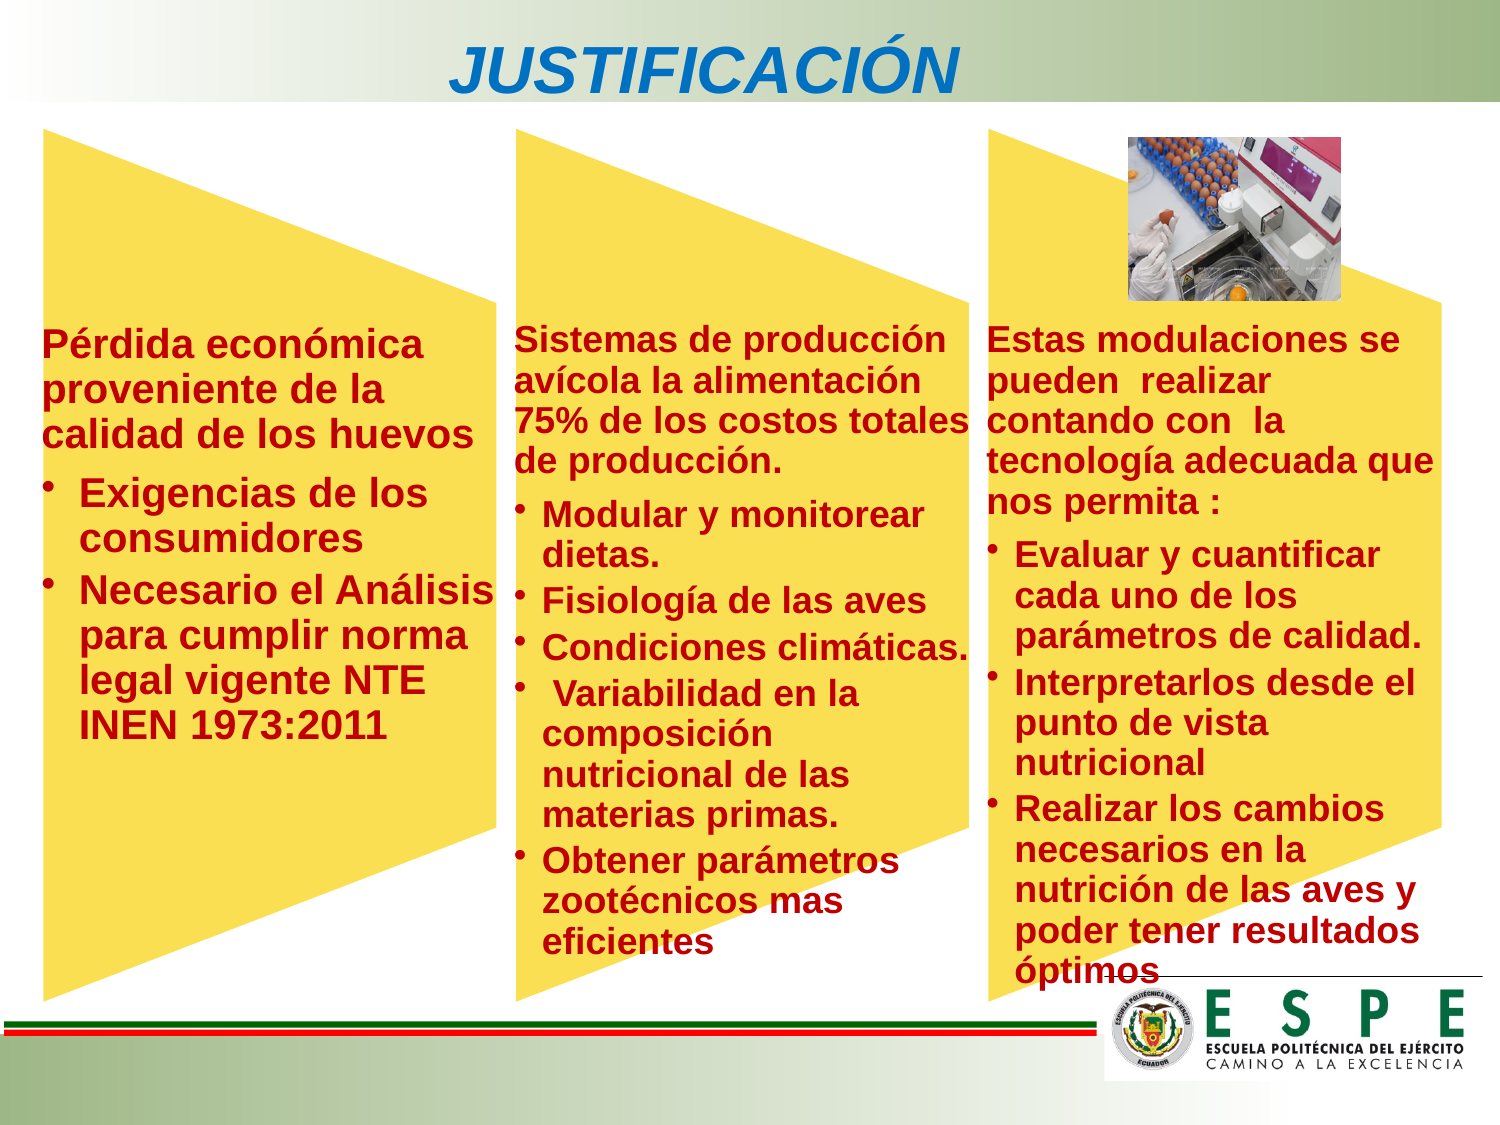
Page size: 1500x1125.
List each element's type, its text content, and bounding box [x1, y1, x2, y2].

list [40, 125, 1483, 1006]
picture [1127, 136, 1341, 301]
picture [1104, 1006, 1483, 1081]
title JUSTIFICACIÓN [29, 19, 1380, 88]
